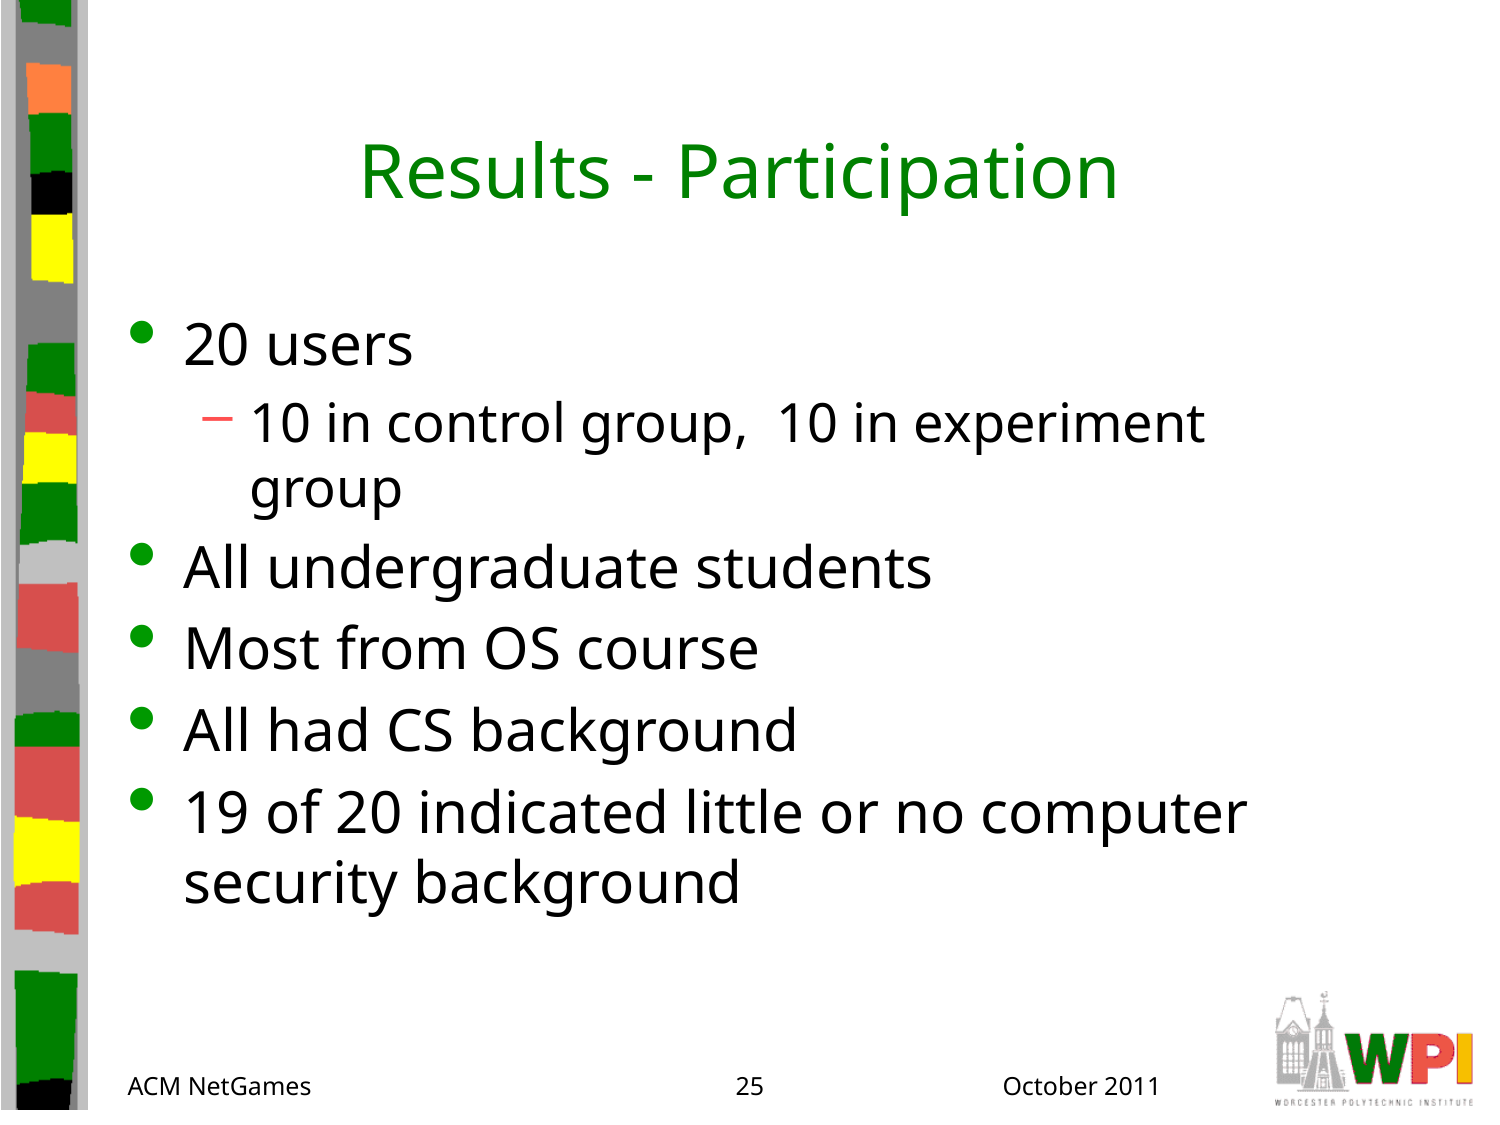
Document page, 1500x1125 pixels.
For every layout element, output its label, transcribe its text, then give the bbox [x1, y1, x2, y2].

picture [0, 0, 88, 1110]
slide_number 25 [593, 1062, 907, 1101]
footer ACM NetGames [112, 1062, 593, 1101]
picture [1275, 991, 1475, 1107]
list 20 users 10 in control group, 10 in experiment group All undergraduate students Most from OS course All had CS background 19 of 20 indicated little or no computer security background [112, 299, 1388, 1000]
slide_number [987, 1062, 1301, 1104]
title Results - Participation [112, 75, 1388, 263]
